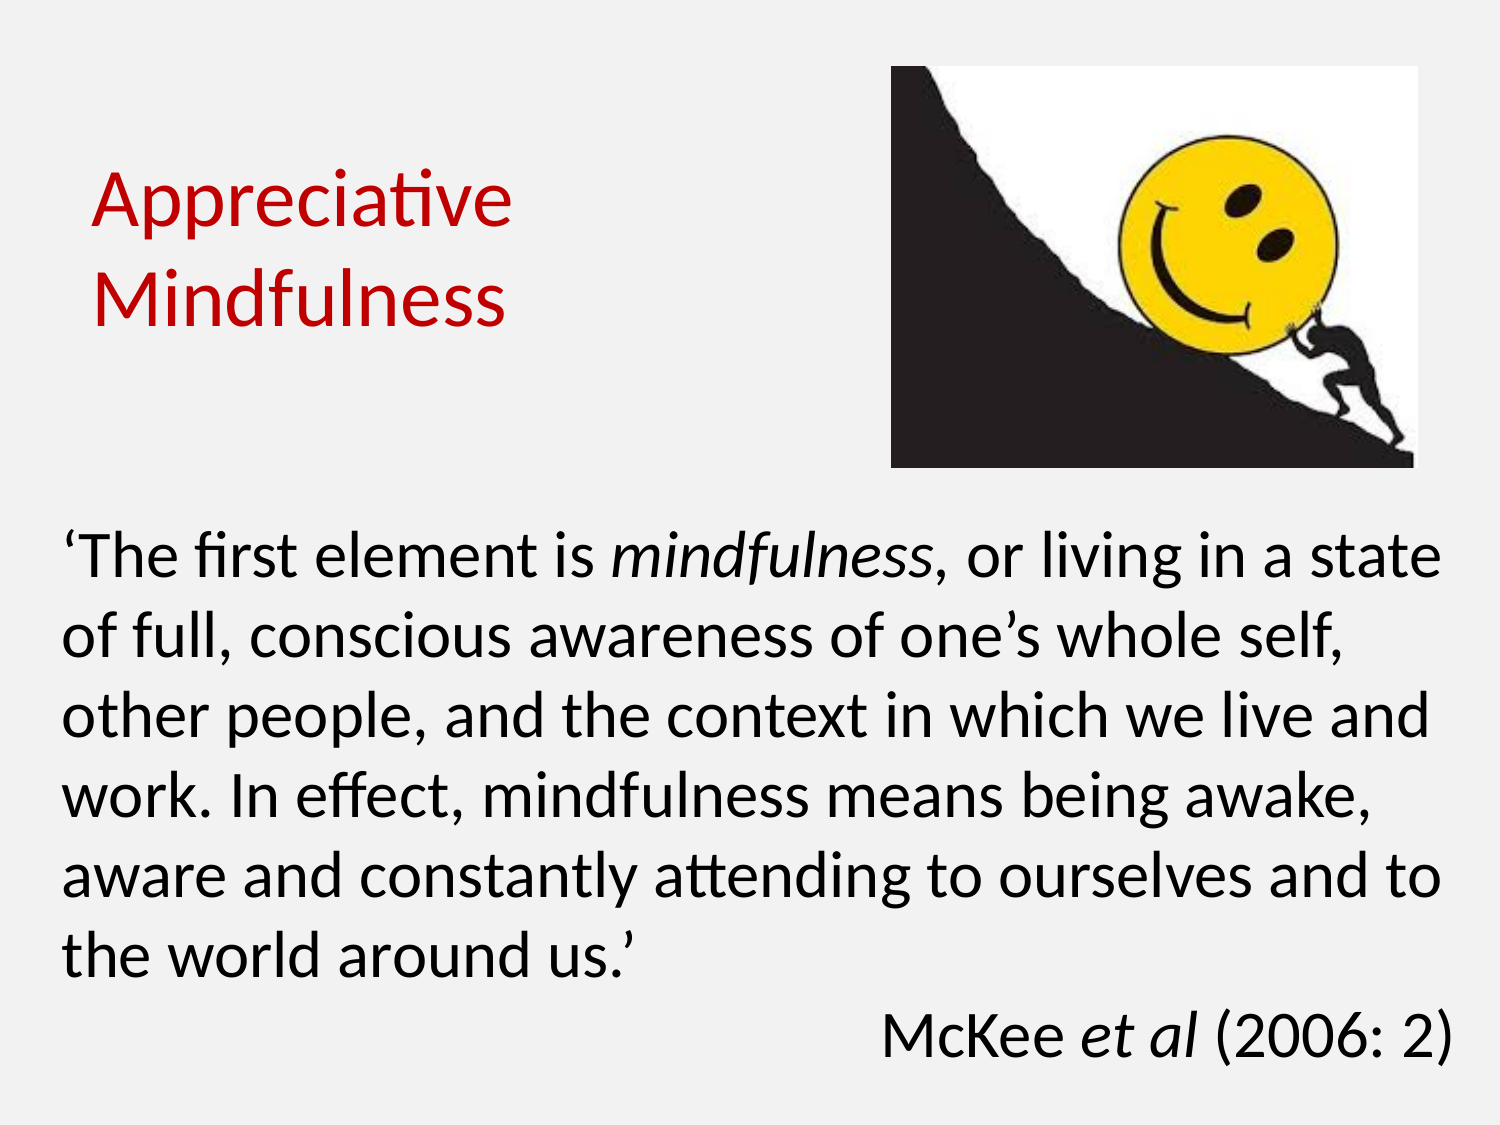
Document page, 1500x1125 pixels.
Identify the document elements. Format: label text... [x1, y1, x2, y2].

picture [891, 66, 1418, 468]
text_box Appreciative Mindfulness [76, 66, 834, 421]
text_box ‘The first element is mindfulness, or living in a state of full, conscious awareness of one’s whole self, other people, and the context in which we live and work. In effect, mindfulness means being awake, aware and constantly attending to ourselves and to the world around us.’ McKee et al (2006: 2) [47, 503, 1471, 1078]
